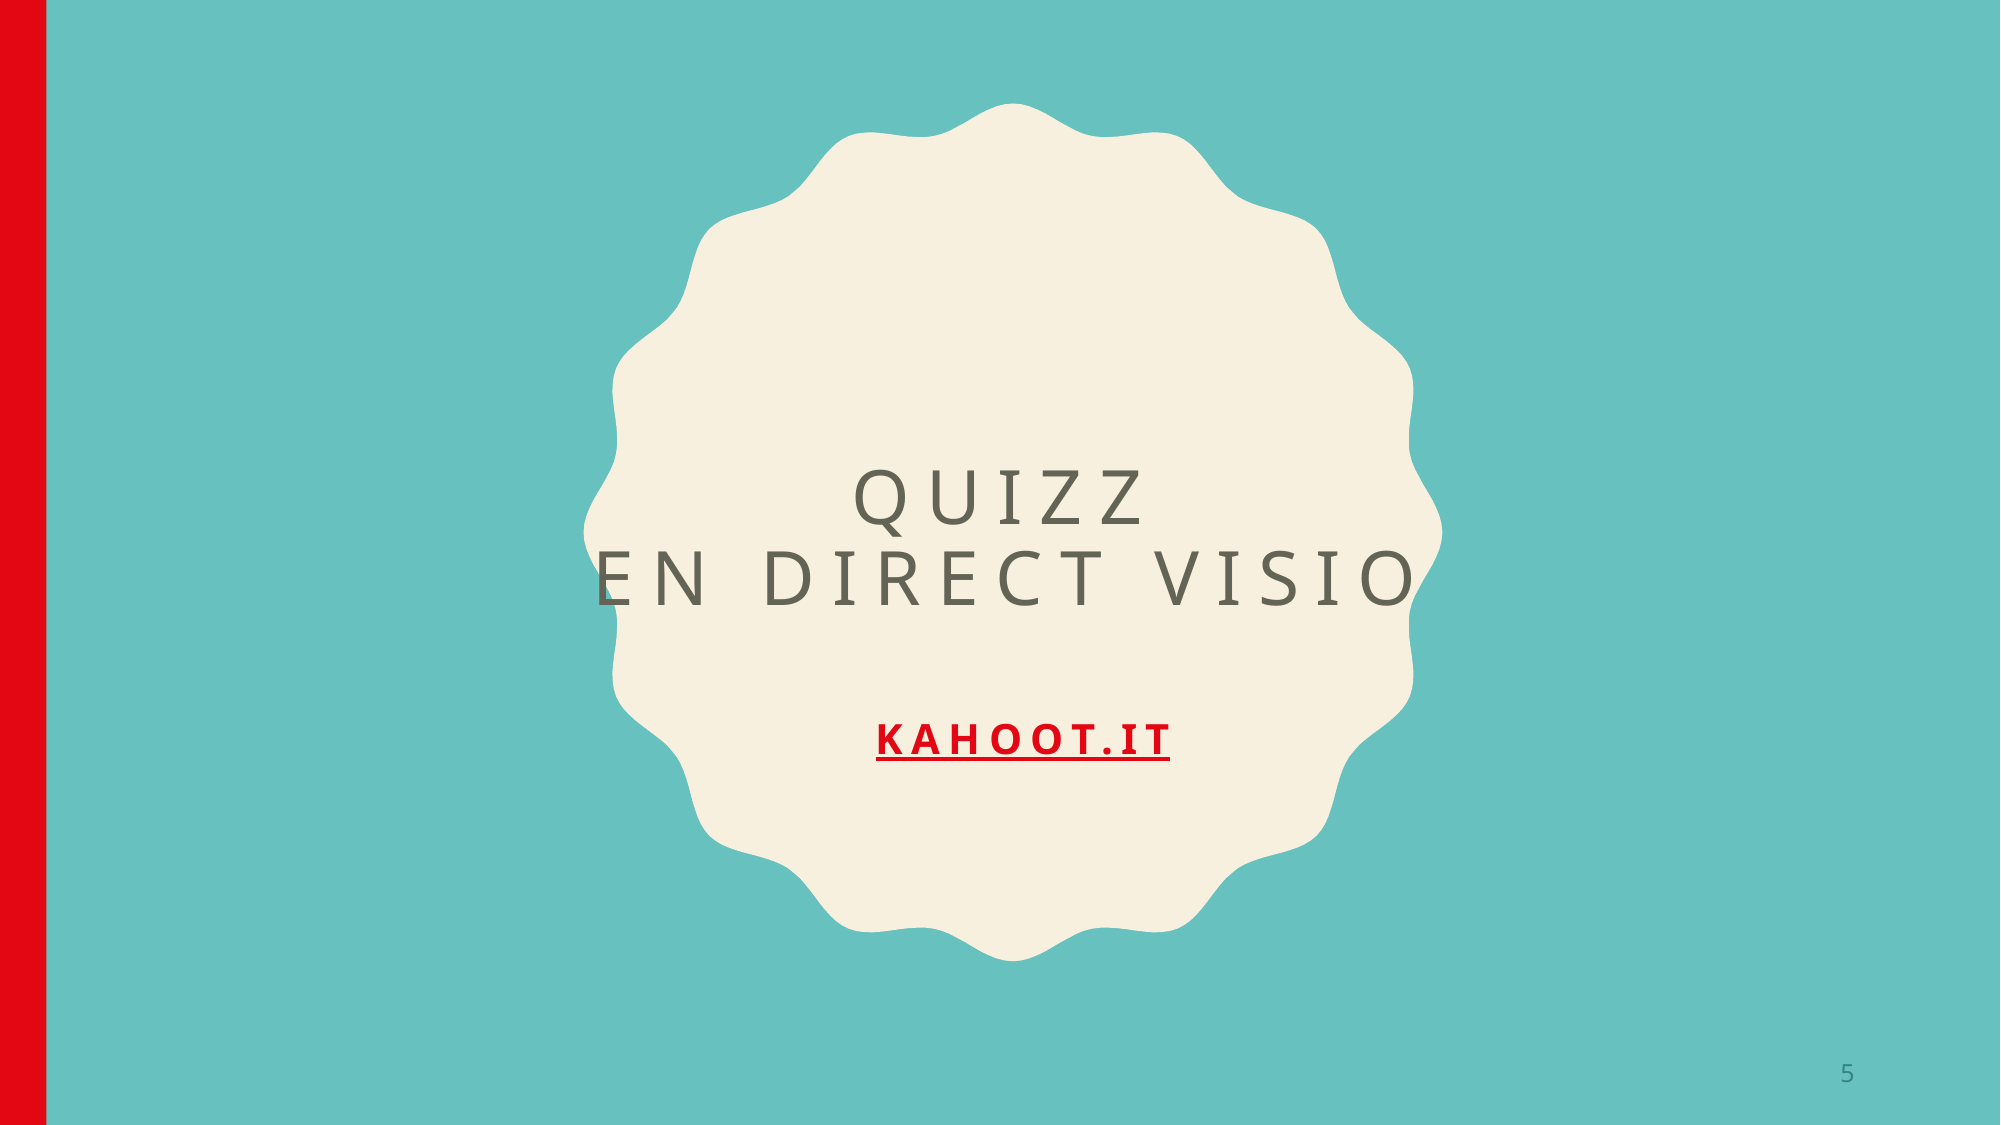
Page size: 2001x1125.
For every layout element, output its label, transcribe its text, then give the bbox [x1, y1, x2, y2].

title quizz en direct visio [176, 180, 1870, 902]
subtitle kahoot.it [363, 704, 1684, 827]
slide_number 5 [1487, 1045, 1870, 1103]
